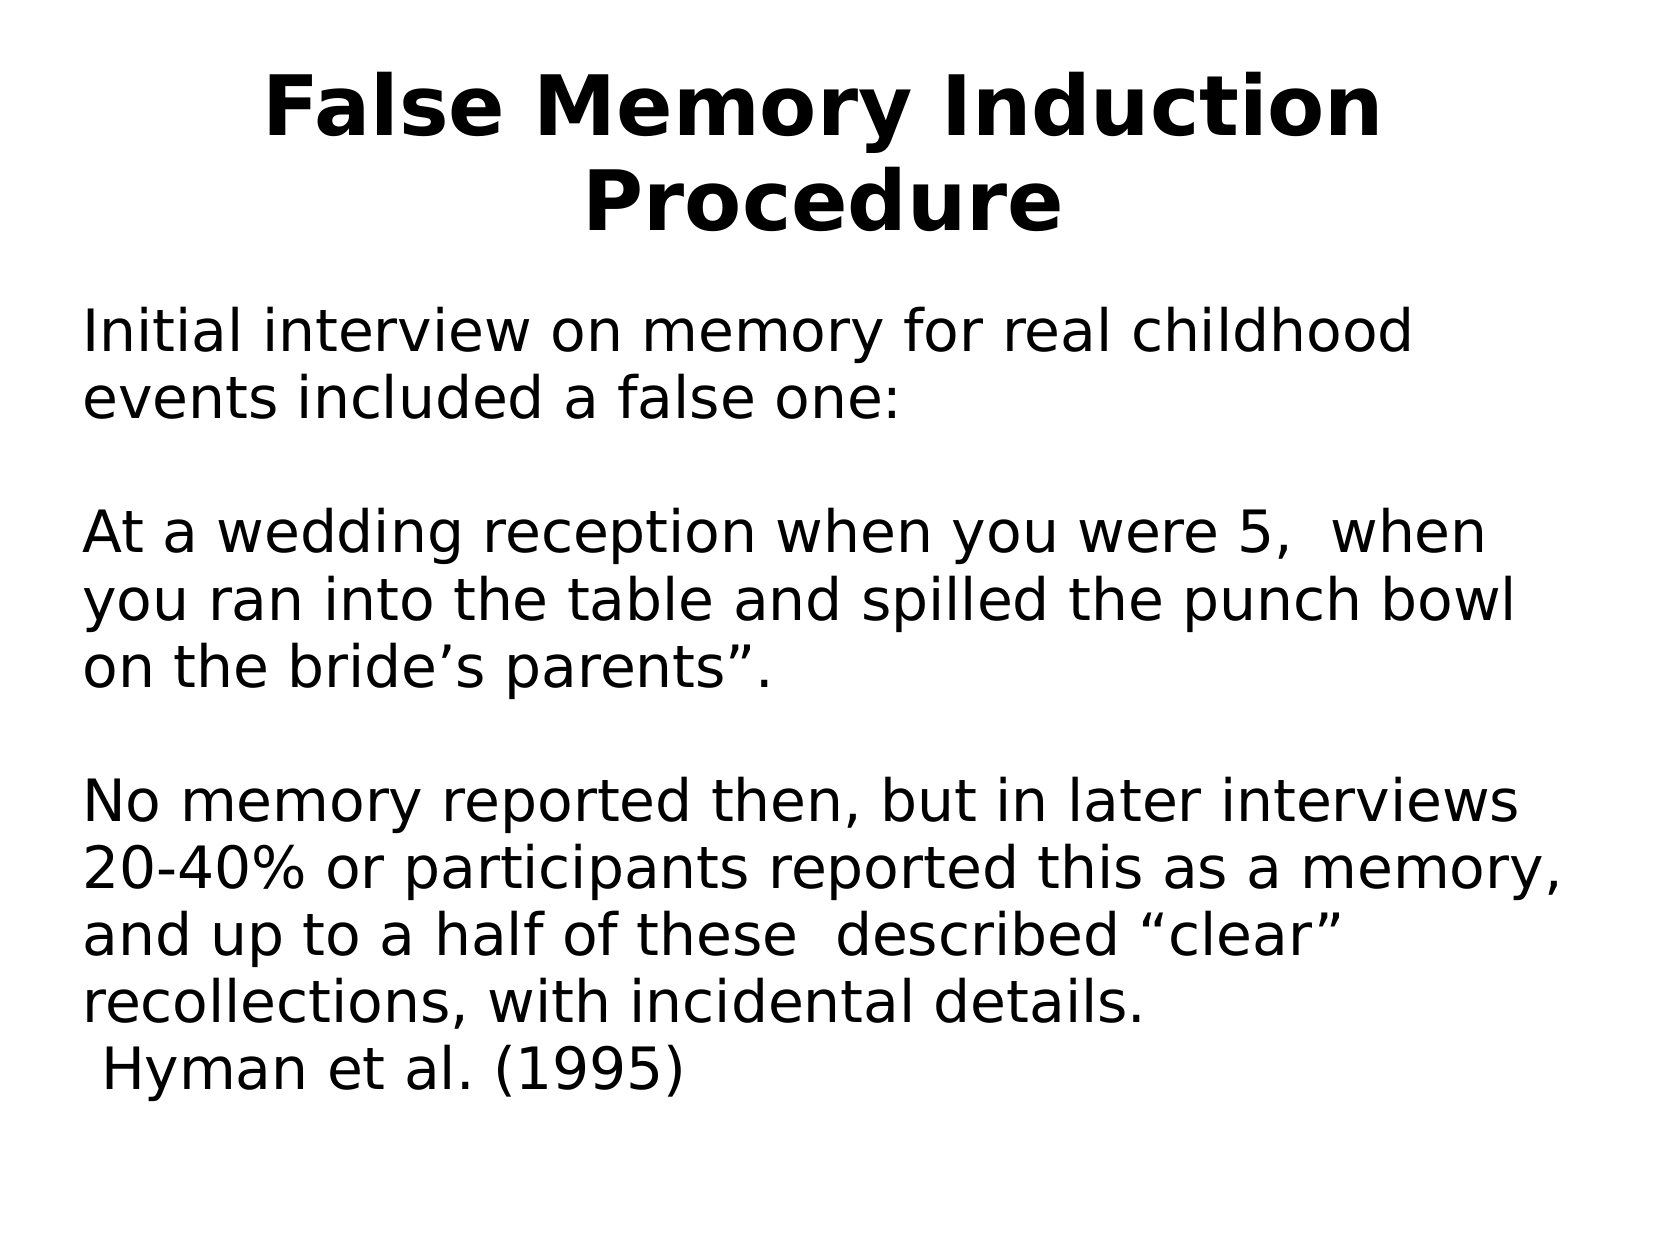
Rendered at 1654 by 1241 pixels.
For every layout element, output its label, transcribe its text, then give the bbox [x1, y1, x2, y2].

title False Memory Induction Procedure [82, 45, 1565, 259]
subtitle Initial interview on memory for real childhood events included a false one: At a wedding reception when you were 5, when you ran into the table and spilled the punch bowl on the bride’s parents”. No memory reported then, but in later interviews 20-40% or participants reported this as a memory, and up to a half of these described “clear” recollections, with incidental details. Hyman et al. (1995) [82, 290, 1565, 1109]
